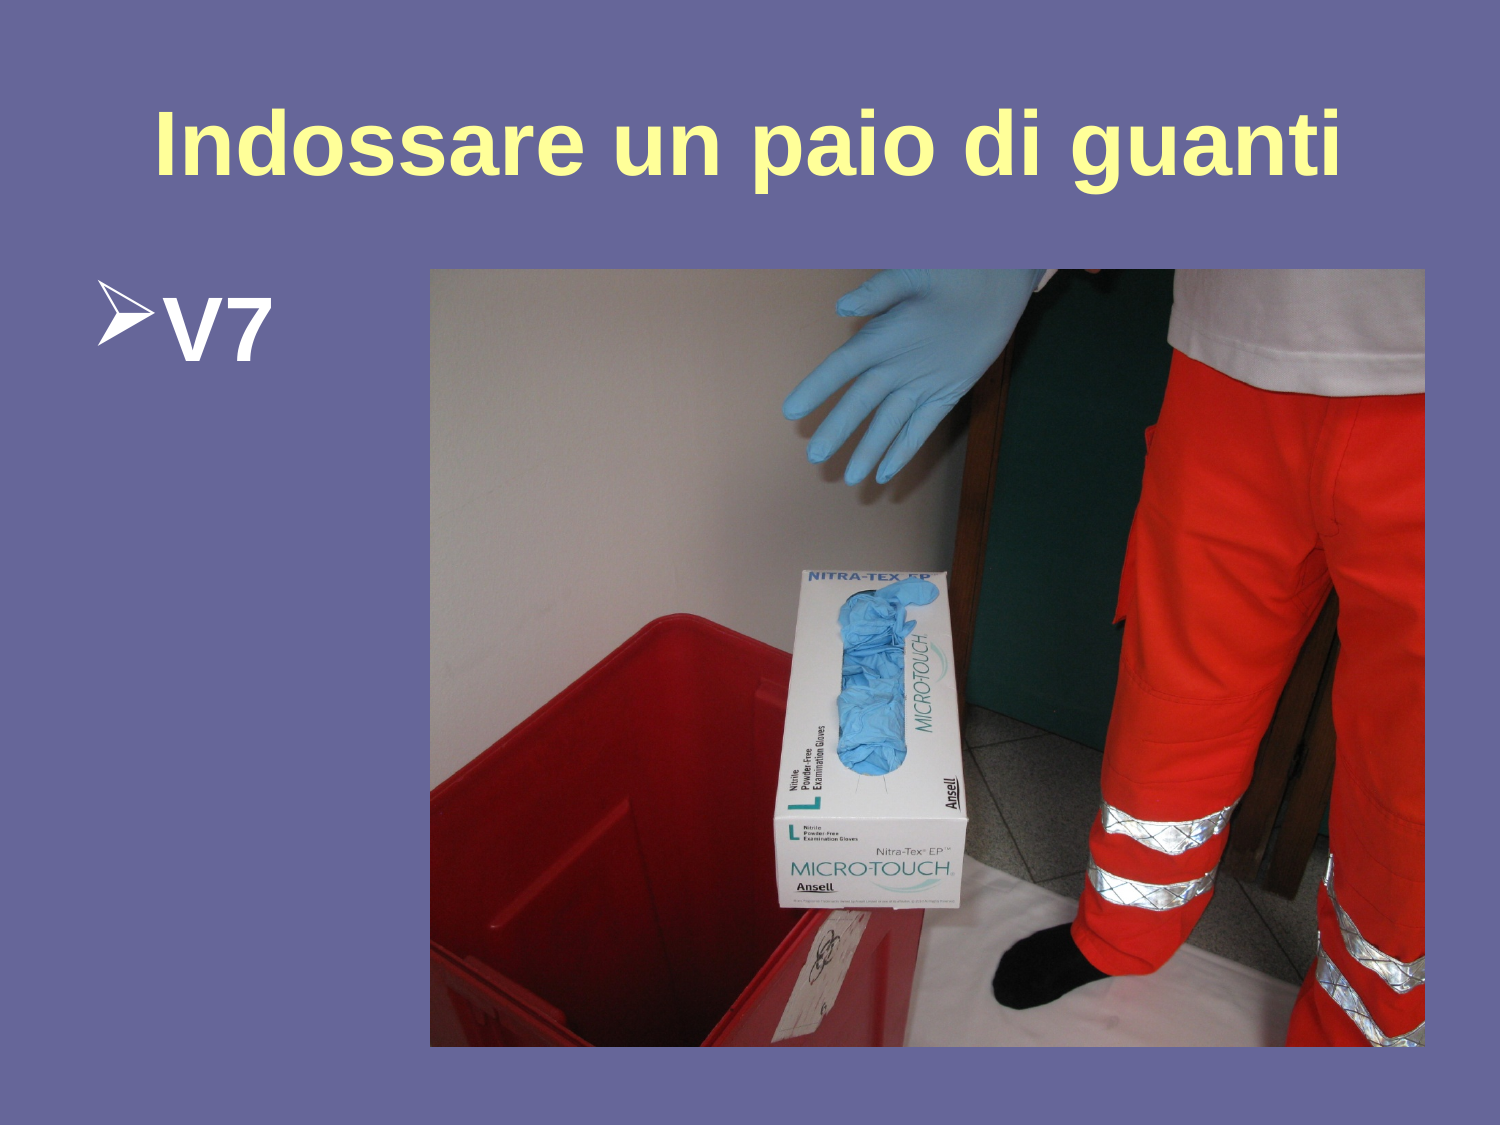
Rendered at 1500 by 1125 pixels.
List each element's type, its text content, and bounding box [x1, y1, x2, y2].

list V7 [74, 262, 337, 1006]
title Indossare un paio di guanti [74, 44, 1426, 233]
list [430, 269, 1426, 1048]
